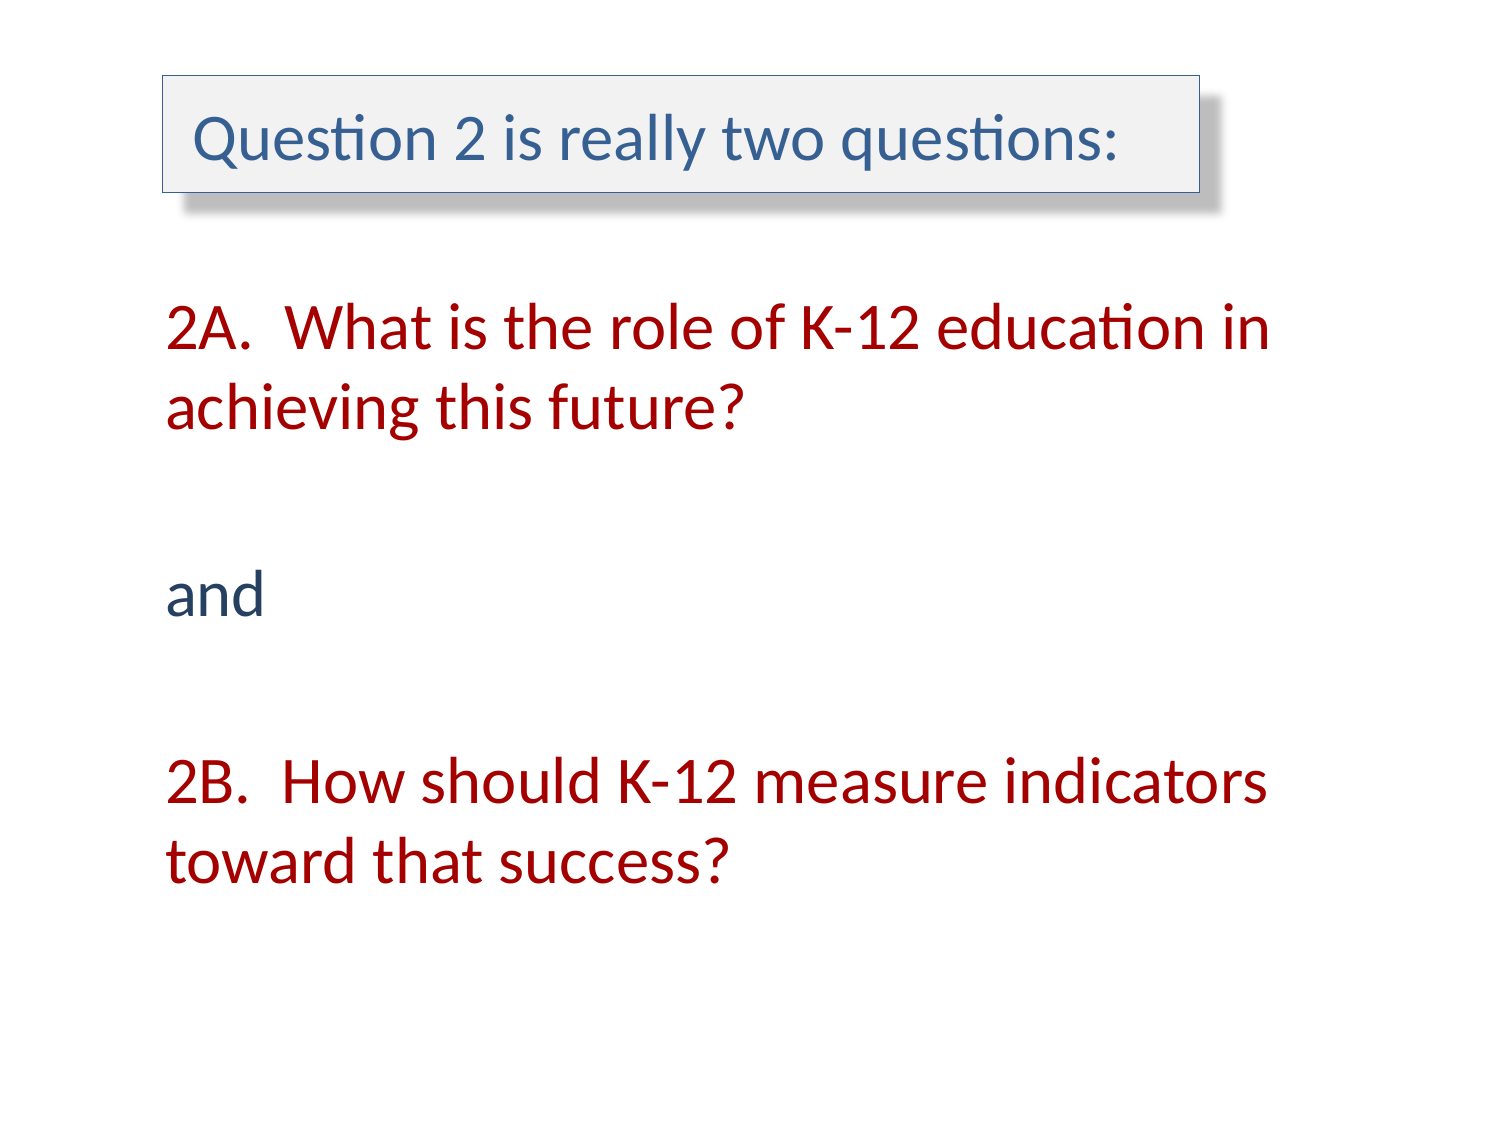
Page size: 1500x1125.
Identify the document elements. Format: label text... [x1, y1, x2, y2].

title Question 2 is really two questions: [162, 75, 1200, 193]
list 2A. What is the role of K-12 education in achieving this future? and 2B. How should K-12 measure indicators toward that success? [150, 275, 1338, 1038]
